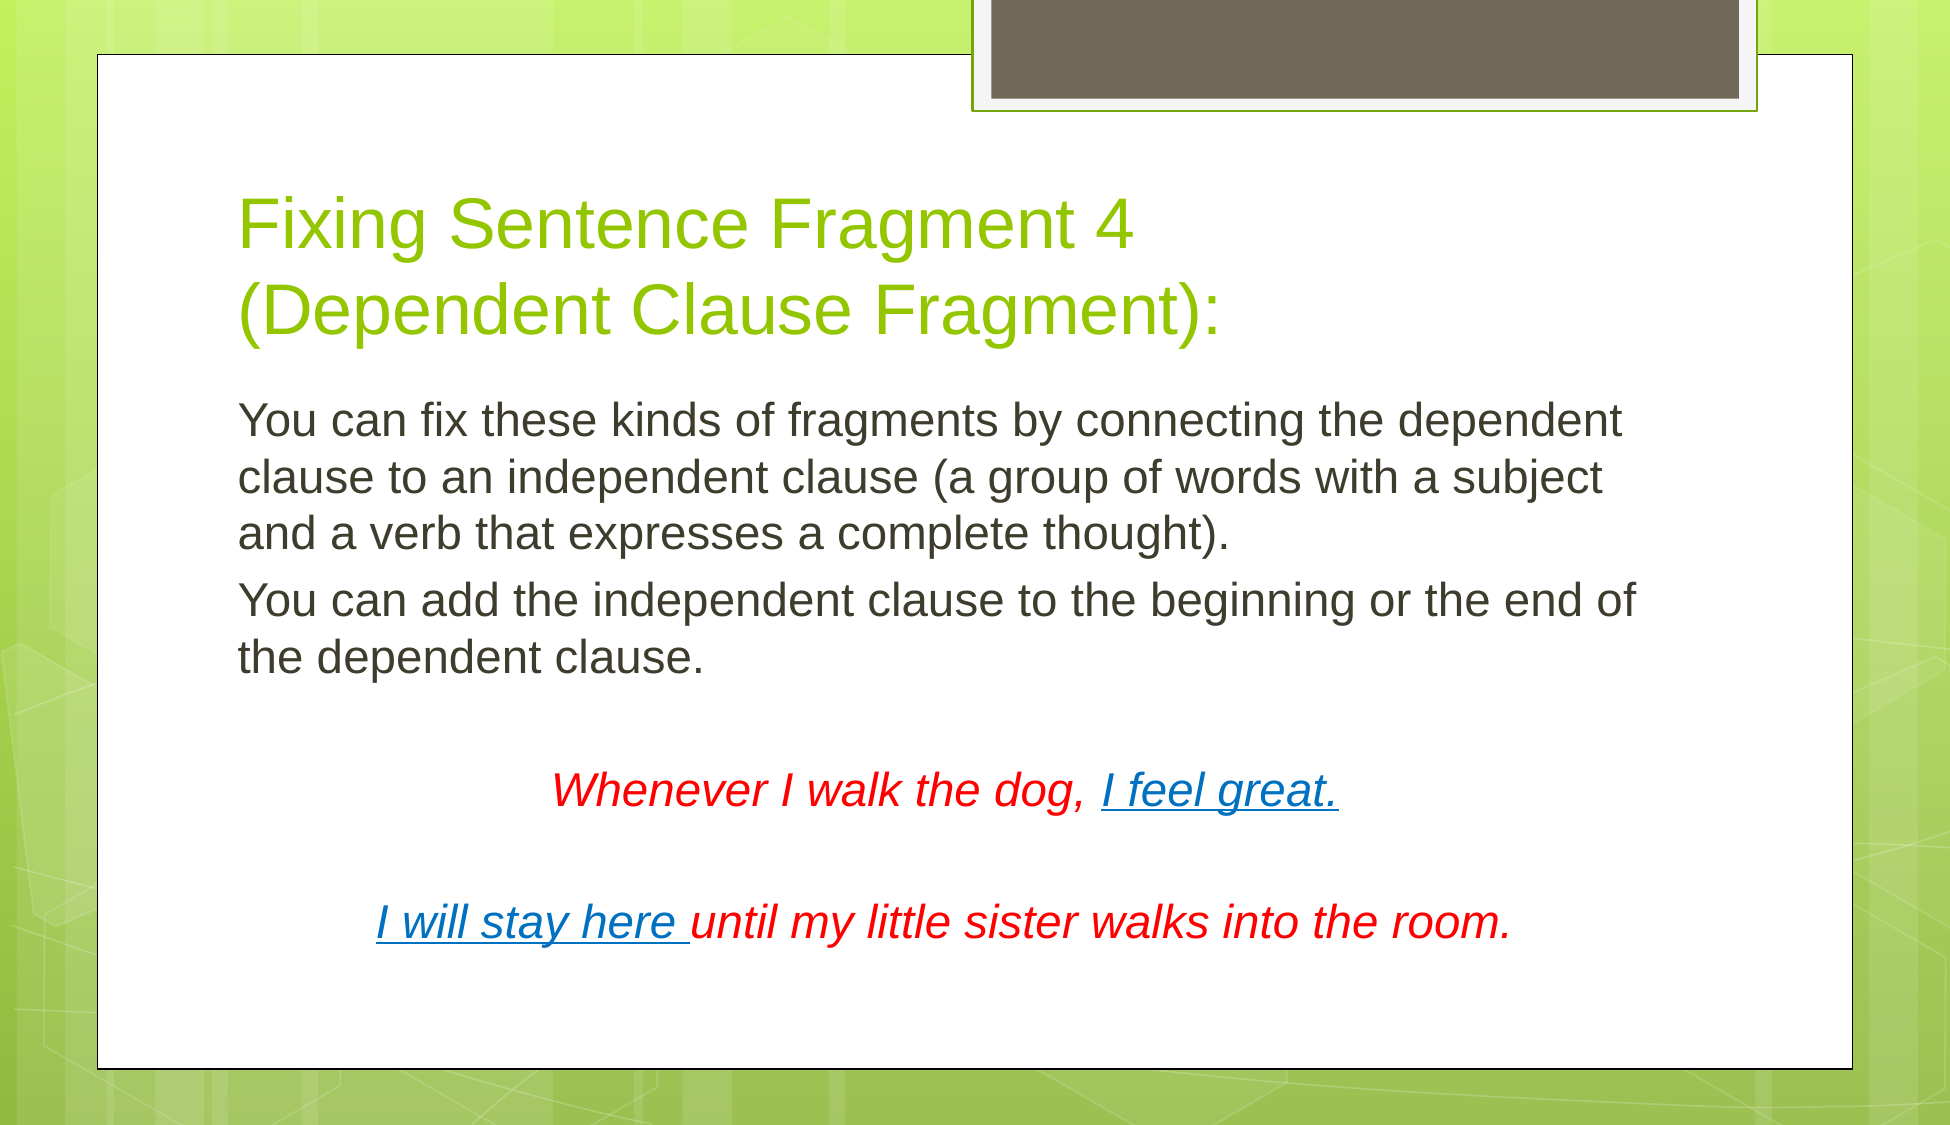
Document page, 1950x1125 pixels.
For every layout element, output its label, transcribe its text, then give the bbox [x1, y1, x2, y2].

title Fixing Sentence Fragment 4 (Dependent Clause Fragment): [222, 168, 1721, 357]
list You can fix these kinds of fragments by connecting the dependent clause to an independent clause (a group of words with a subject and a verb that expresses a complete thought). You can add the independent clause to the beginning or the end of the dependent clause. Whenever I walk the dog, I feel great. I will stay here until my little sister walks into the room. [222, 381, 1668, 957]
